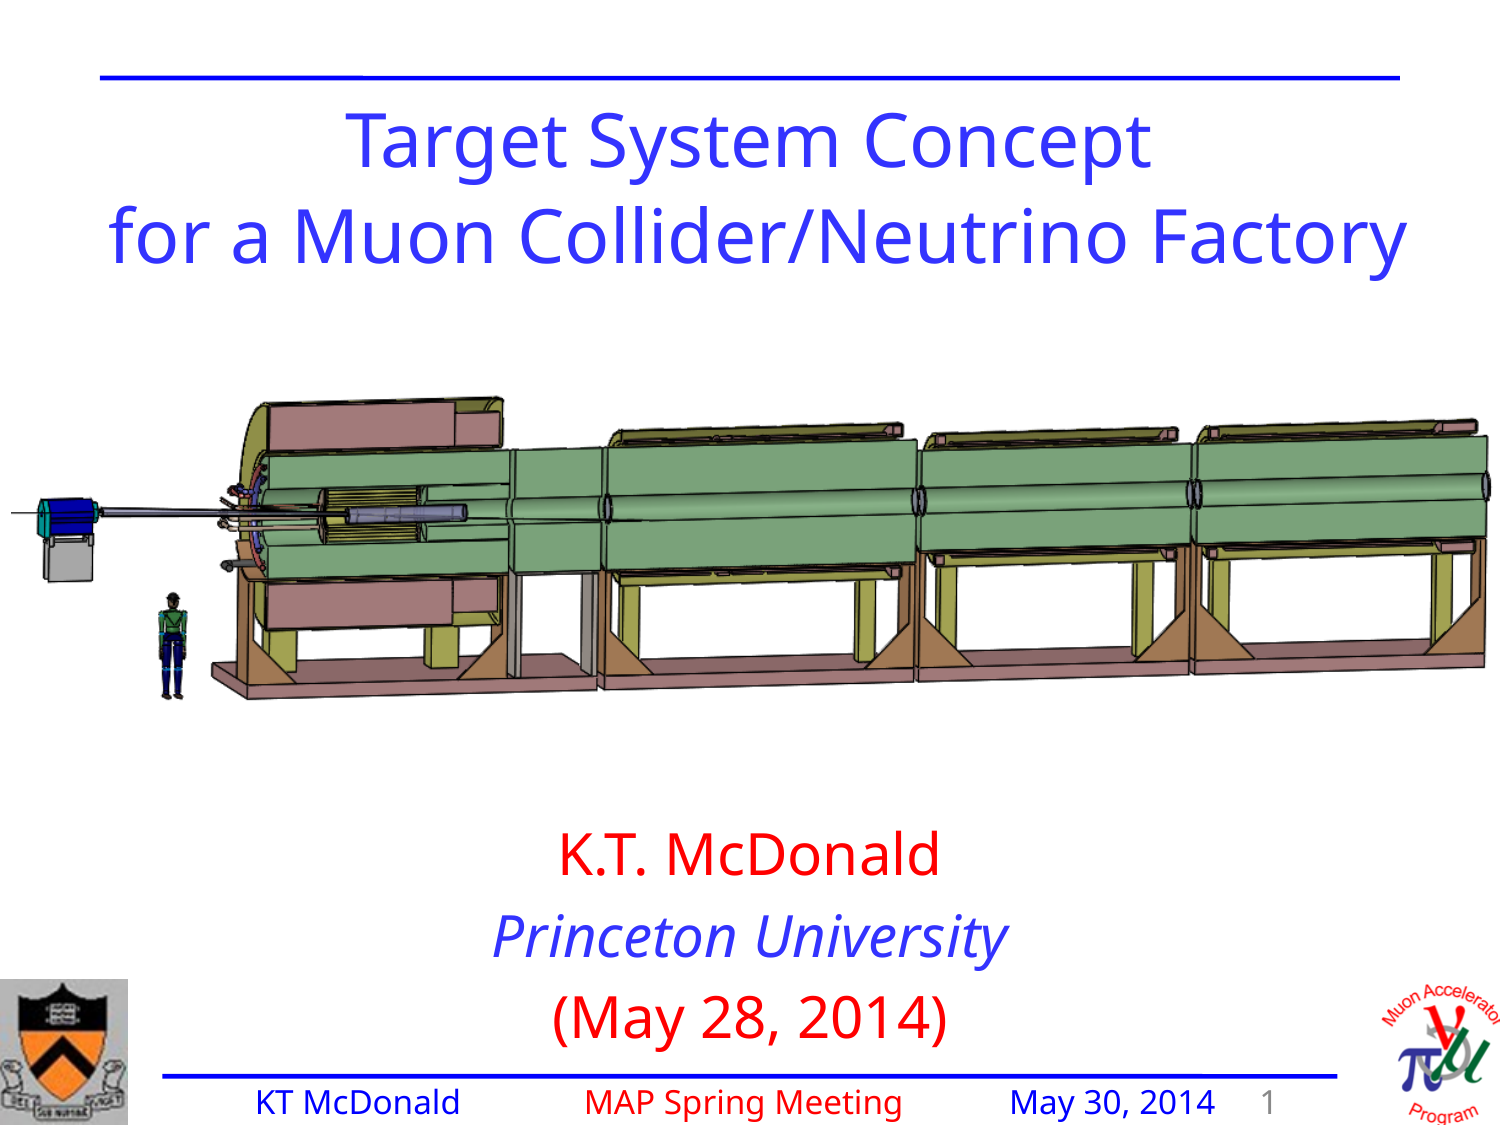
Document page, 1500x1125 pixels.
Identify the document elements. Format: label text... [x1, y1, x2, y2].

picture [1378, 980, 1500, 1125]
text_box Target System Concept for a Muon Collider/Neutrino Factory [17, 95, 1500, 288]
text_box K.T. McDonald Princeton University (May 28, 2014) [224, 810, 1275, 1098]
picture [11, 376, 1500, 711]
picture [0, 979, 128, 1125]
